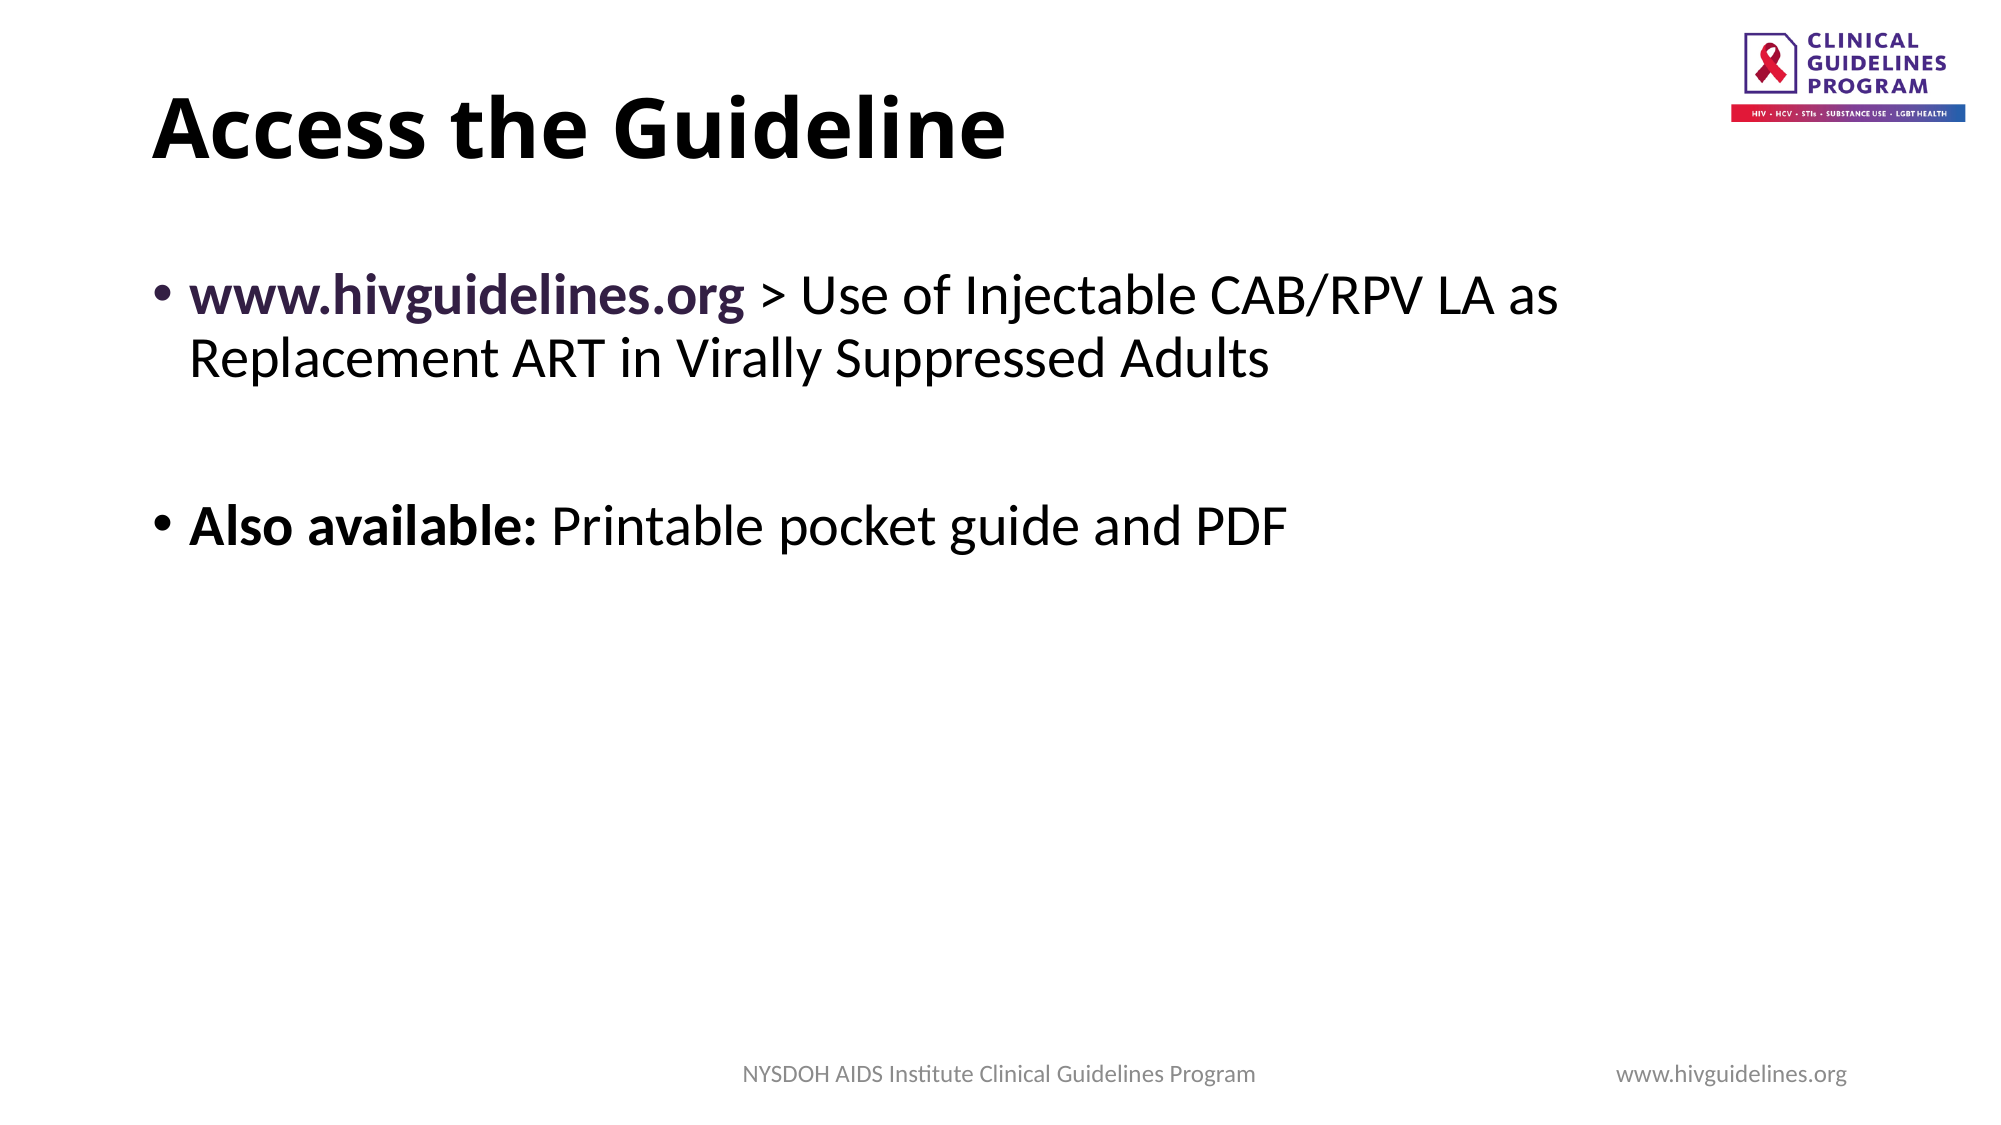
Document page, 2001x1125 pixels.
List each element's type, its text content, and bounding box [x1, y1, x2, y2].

footer NYSDOH AIDS Institute Clinical Guidelines Program [662, 1042, 1338, 1103]
picture [1731, 20, 1966, 122]
list www.hivguidelines.org > Use of Injectable CAB/RPV LA as Replacement ART in Virally Suppressed Adults Also available: Printable pocket guide and PDF [137, 256, 1863, 1014]
title Access the Guideline [137, 22, 1732, 240]
slide_number www.hivguidelines.org [1412, 1042, 1863, 1103]
